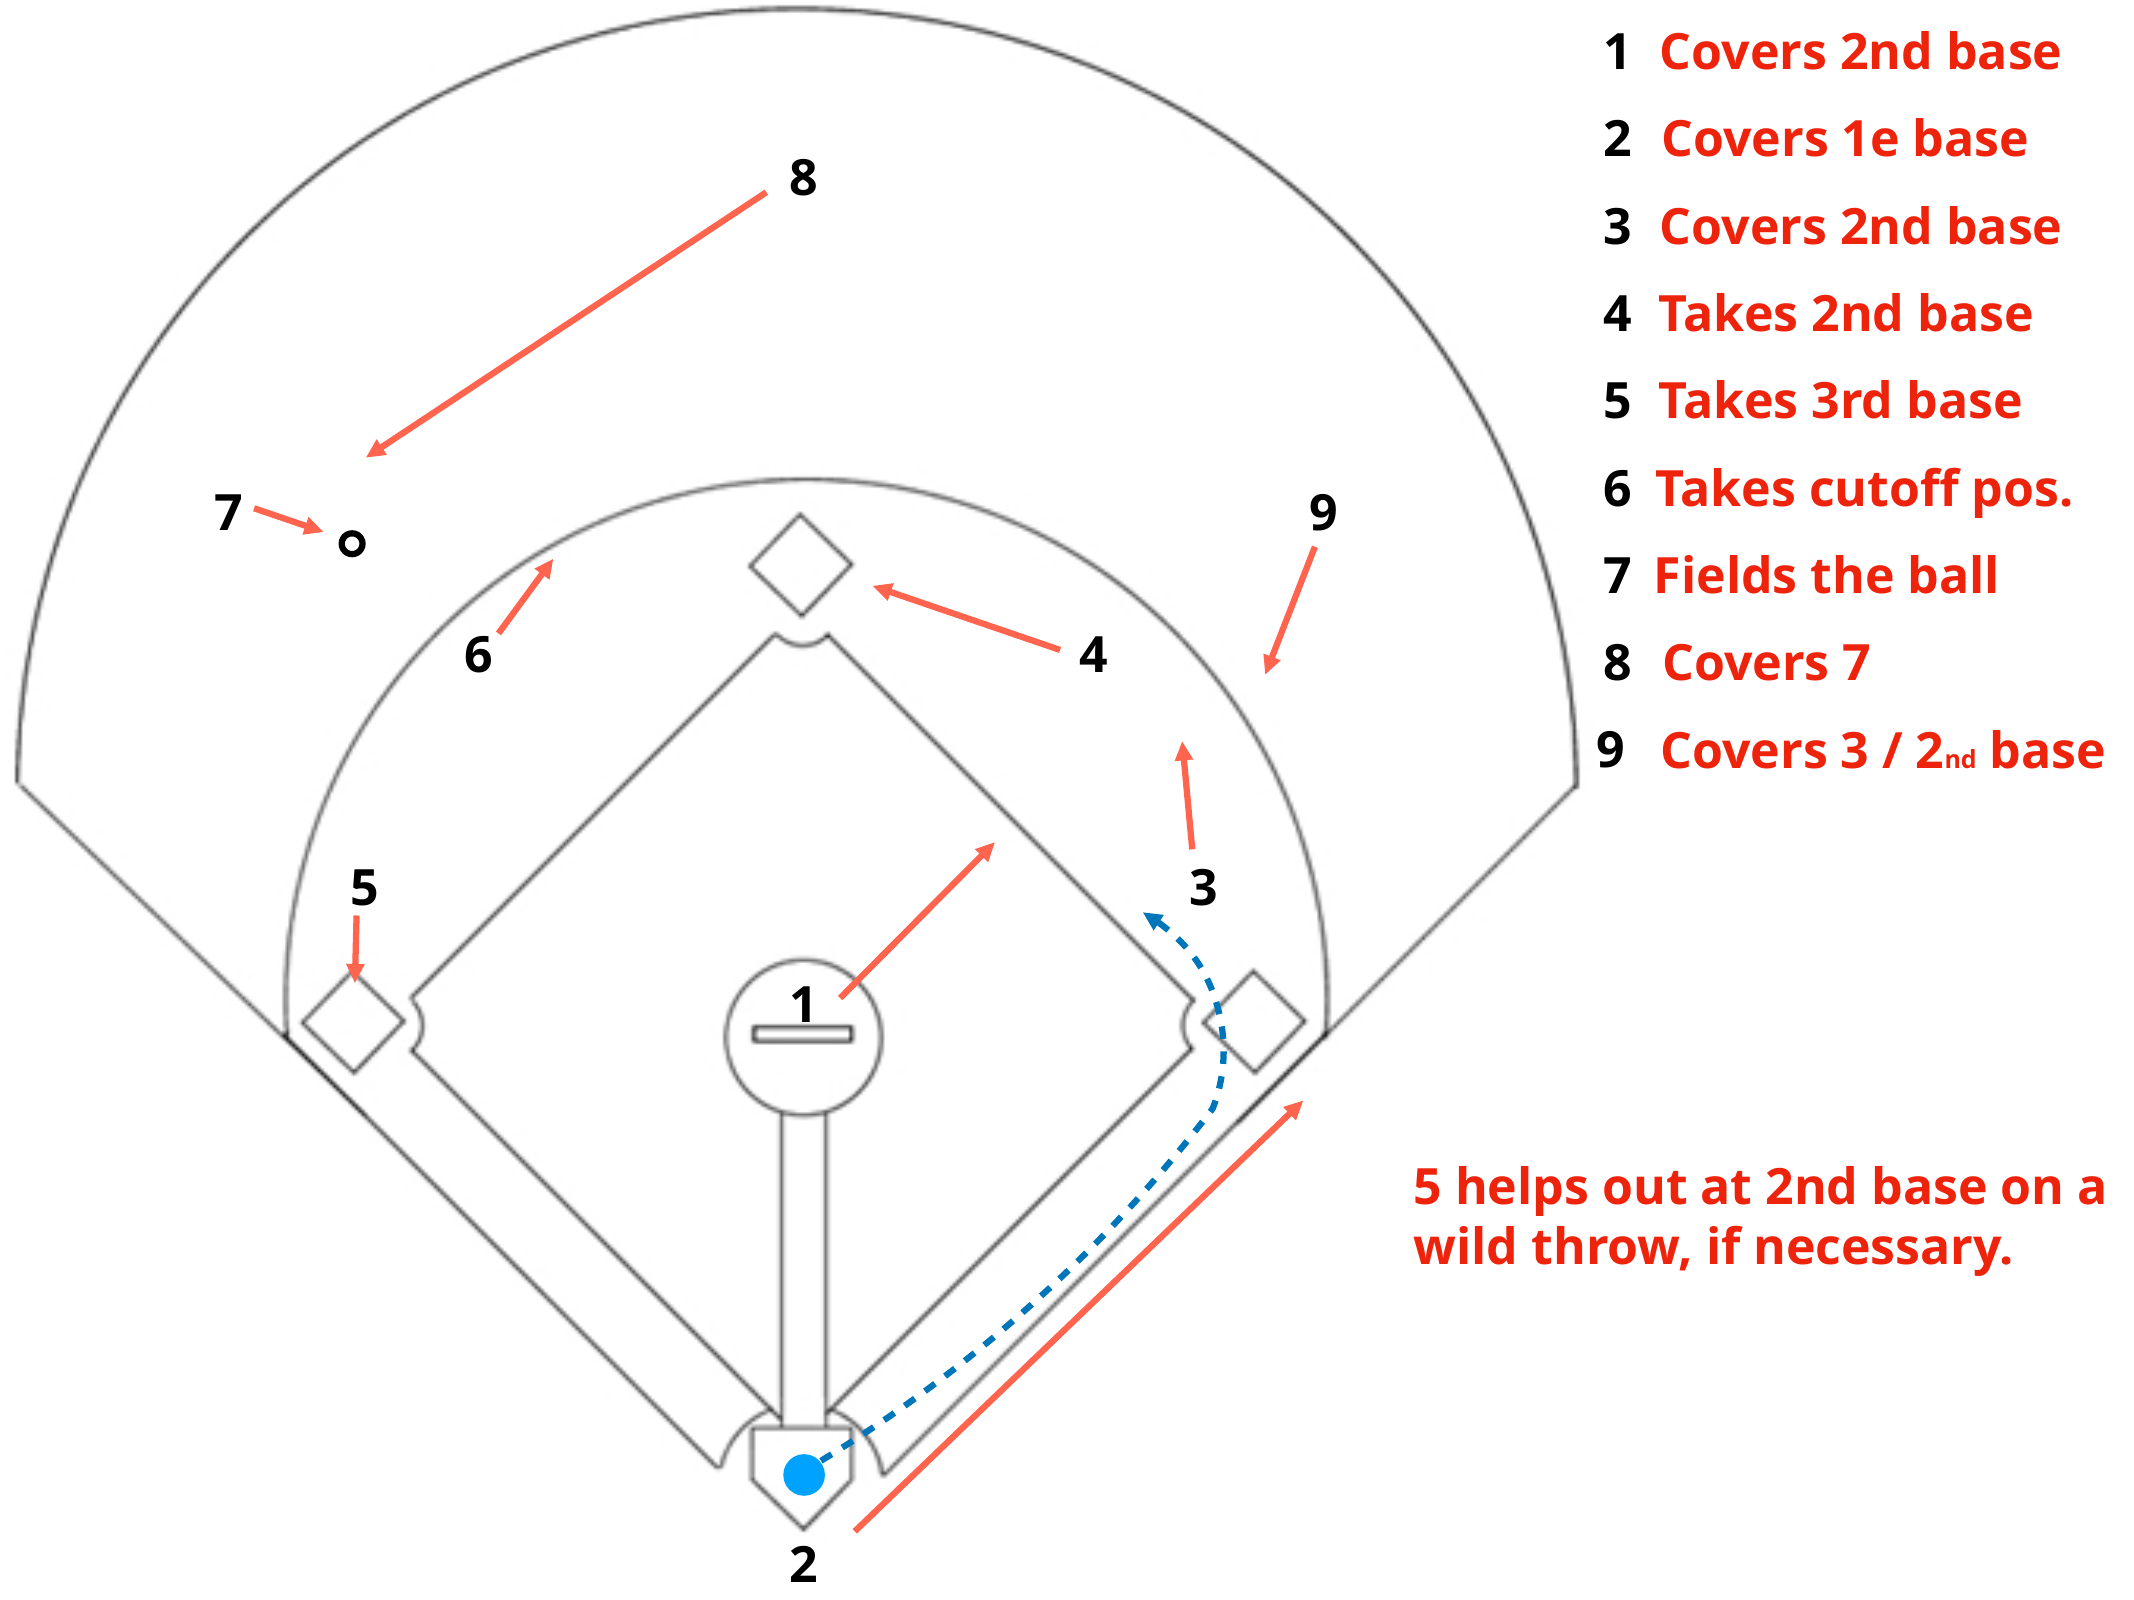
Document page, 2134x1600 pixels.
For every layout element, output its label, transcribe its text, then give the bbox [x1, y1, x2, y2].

text_box Covers 2nd base [1725, 11, 2071, 88]
text_box 5 helps out at 2nd base on a wild throw, if necessary. [1725, 1145, 2117, 1283]
text_box Fields the ball [1725, 535, 2009, 612]
text_box Covers 7 [1725, 622, 1880, 699]
text_box Takes 2nd base [1725, 273, 2043, 350]
picture [0, 0, 1725, 1567]
text_box Covers 1e base [1725, 98, 2038, 176]
text_box Takes cutoff pos. [1725, 447, 2083, 525]
text_box Covers 3 / 2nd base [1725, 710, 2115, 787]
text_box Takes 3rd base [1725, 360, 2032, 437]
text_box Covers 2nd base [1725, 185, 2071, 263]
text_box 2 [781, 1567, 827, 1600]
